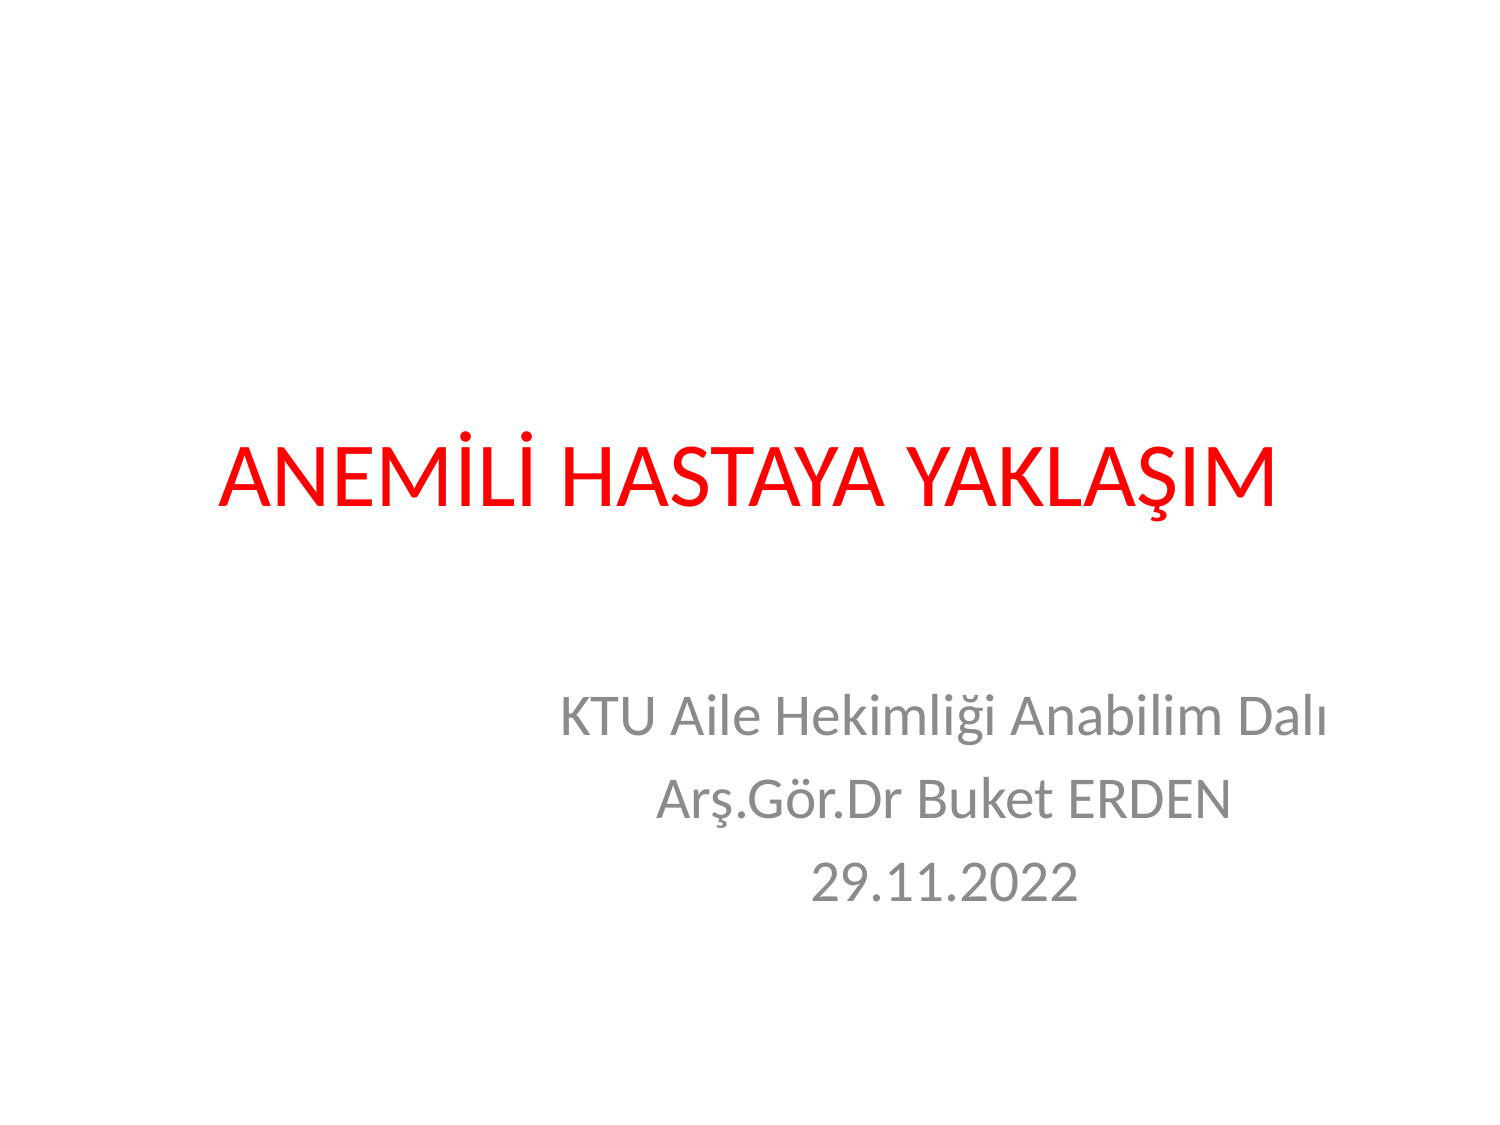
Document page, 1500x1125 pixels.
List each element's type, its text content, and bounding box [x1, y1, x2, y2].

title ANEMİLİ HASTAYA YAKLAŞIM [112, 349, 1388, 591]
subtitle KTU Aile Hekimliği Anabilim Dalı Arş.Gör.Dr Buket ERDEN 29.11.2022 [525, 668, 1365, 925]
